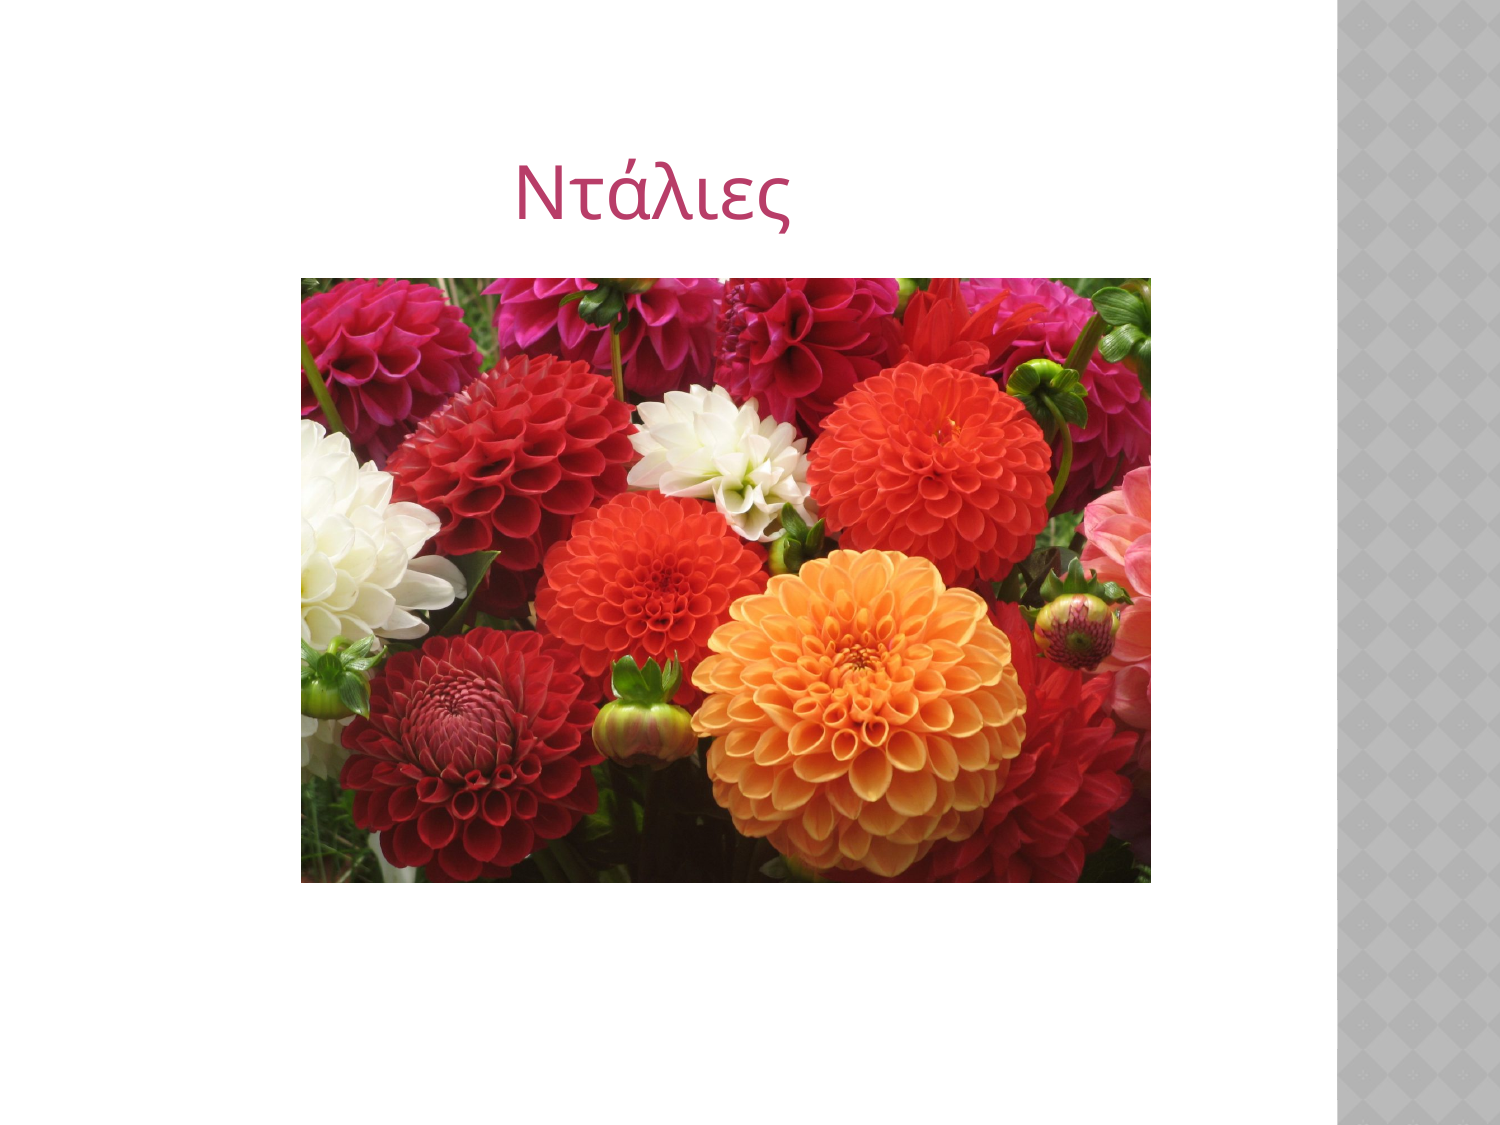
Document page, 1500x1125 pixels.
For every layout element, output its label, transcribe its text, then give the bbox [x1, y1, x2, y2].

picture [300, 278, 1152, 884]
text_box Ντάλιες [497, 137, 808, 242]
